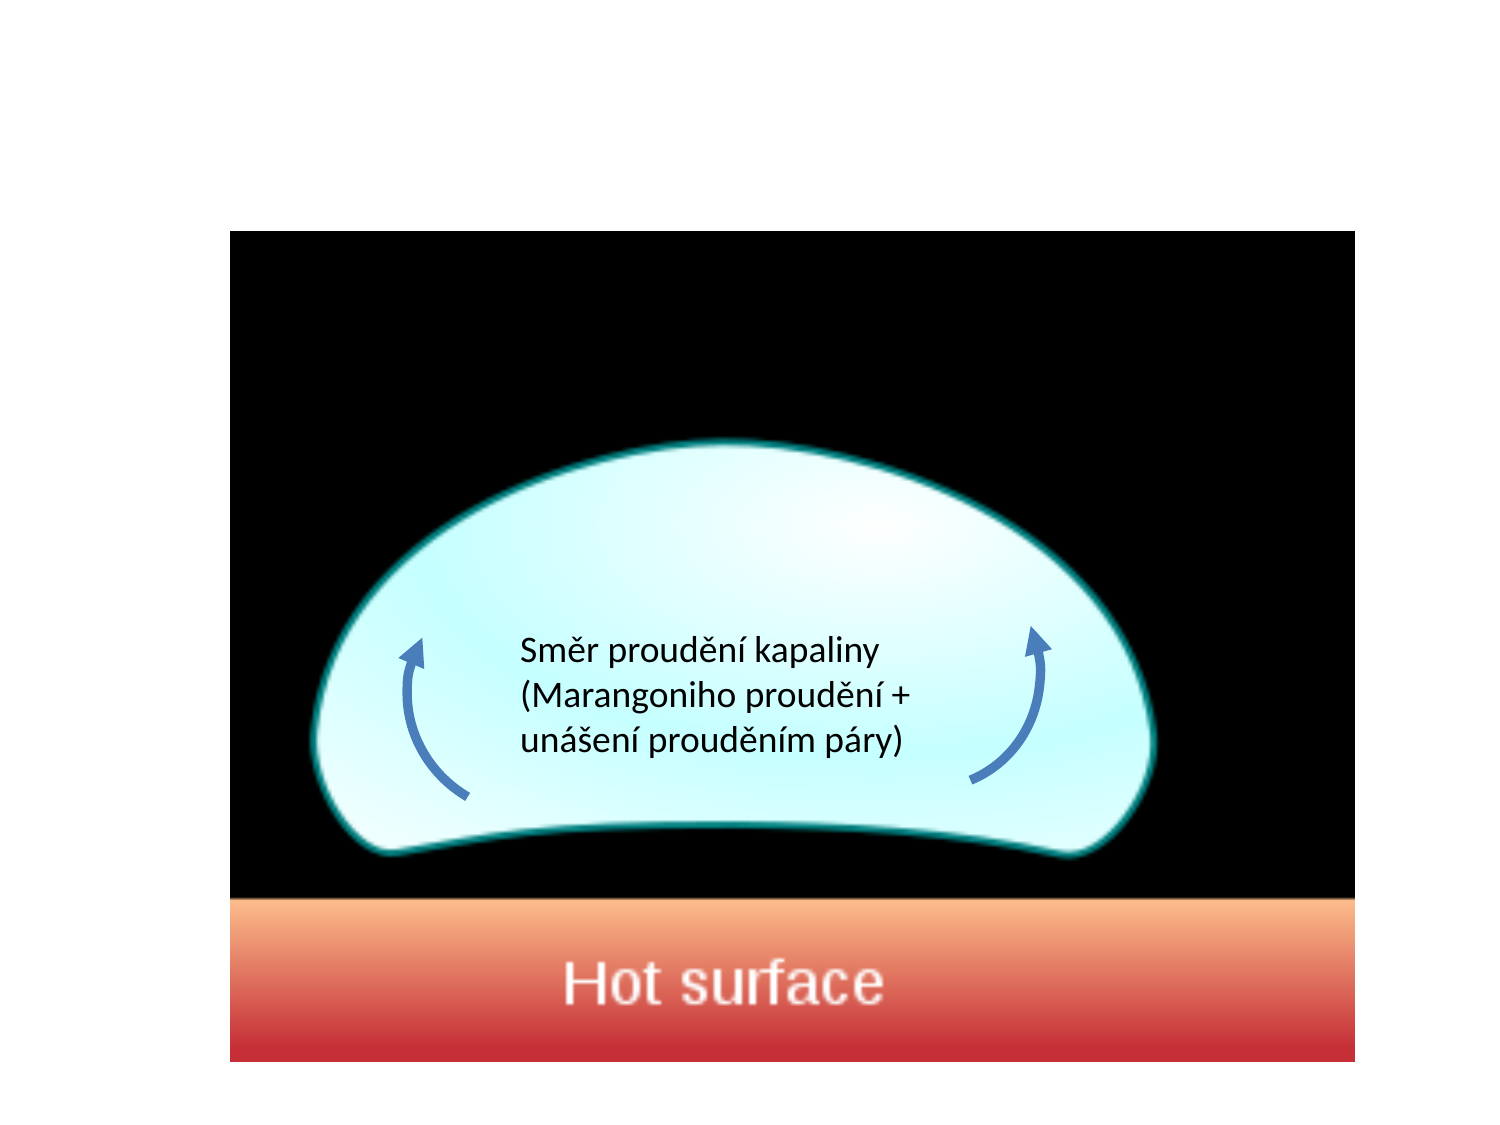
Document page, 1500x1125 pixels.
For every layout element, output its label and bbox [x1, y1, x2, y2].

list [229, 231, 1355, 1062]
